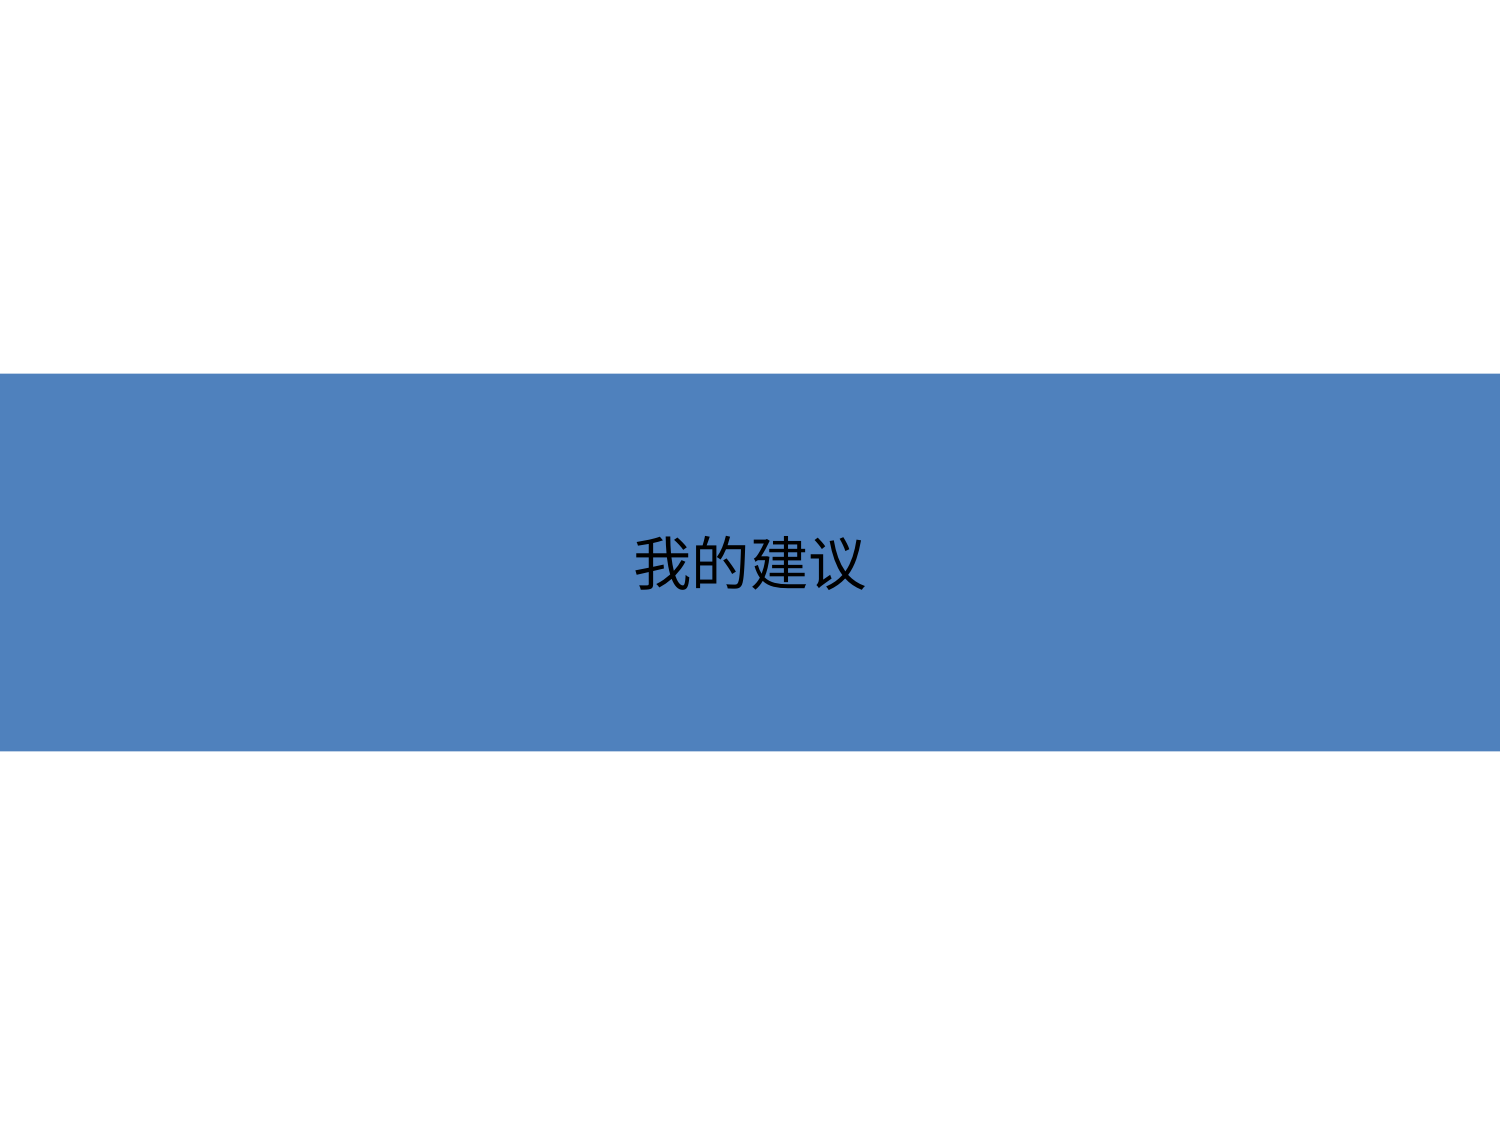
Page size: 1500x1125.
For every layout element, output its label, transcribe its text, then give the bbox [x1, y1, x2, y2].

title 我的建议 [0, 373, 1500, 752]
